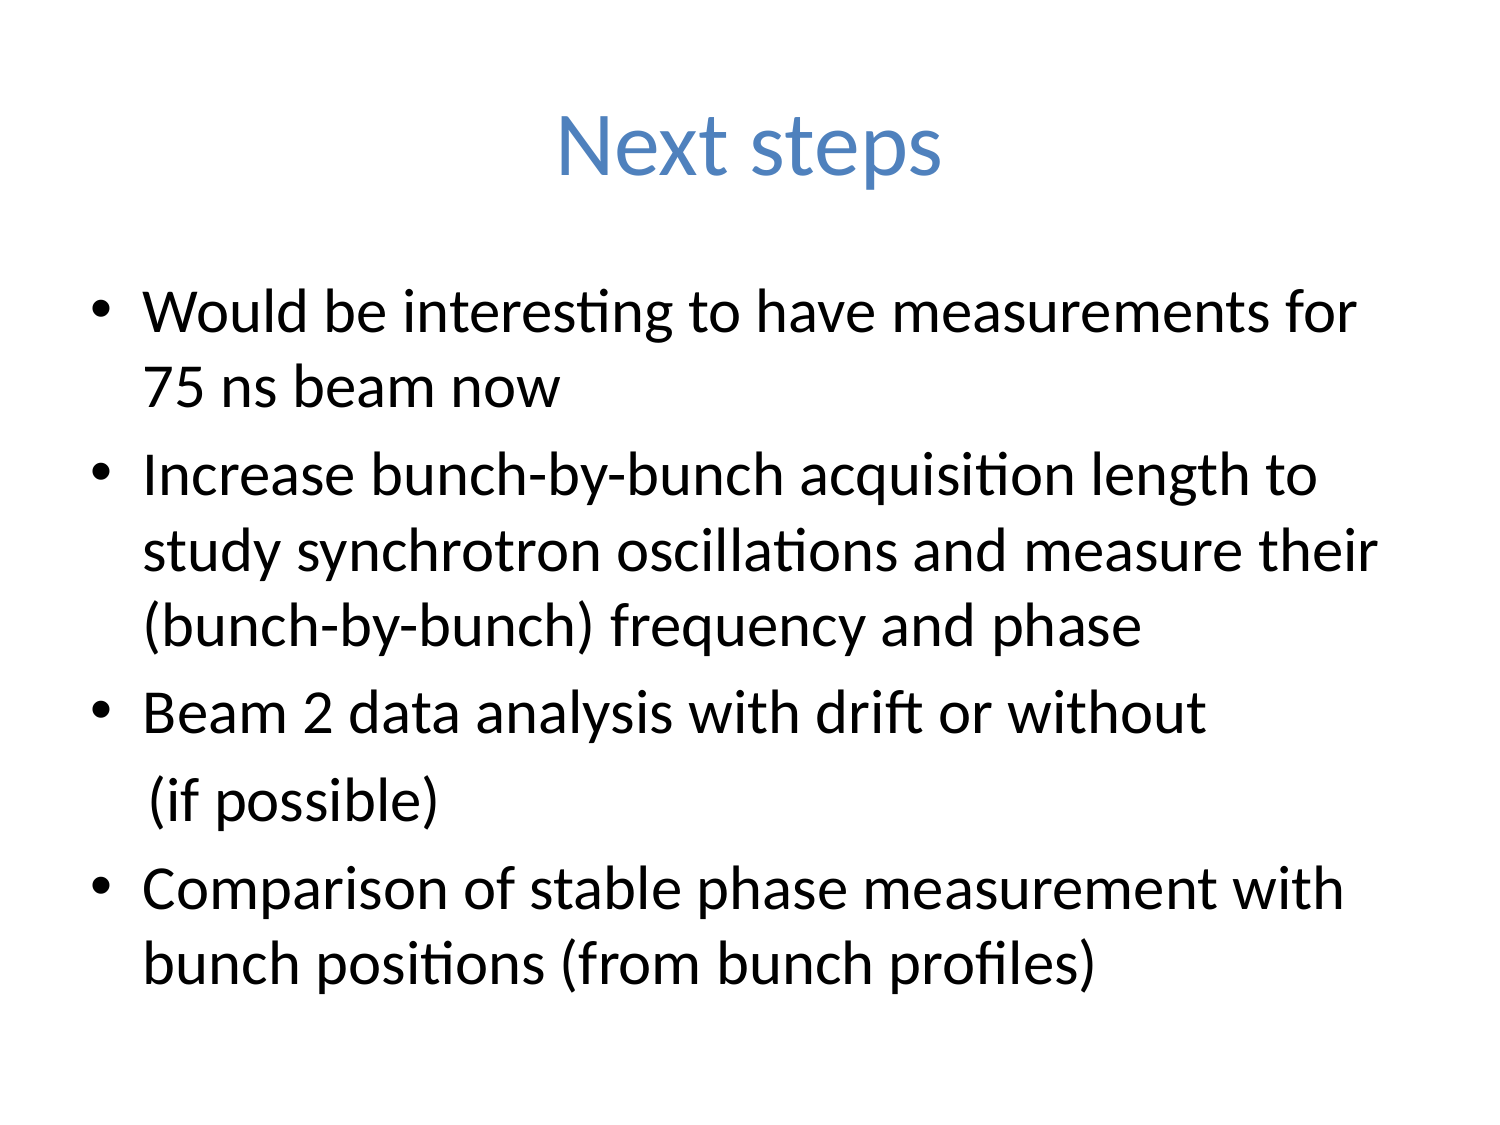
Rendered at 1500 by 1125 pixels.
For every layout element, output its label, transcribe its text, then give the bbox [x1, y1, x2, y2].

list Would be interesting to have measurements for 75 ns beam now Increase bunch-by-bunch acquisition length to study synchrotron oscillations and measure their (bunch-by-bunch) frequency and phase Beam 2 data analysis with drift or without (if possible) Comparison of stable phase measurement with bunch positions (from bunch profiles) [75, 262, 1425, 1005]
title Next steps [75, 45, 1425, 233]
